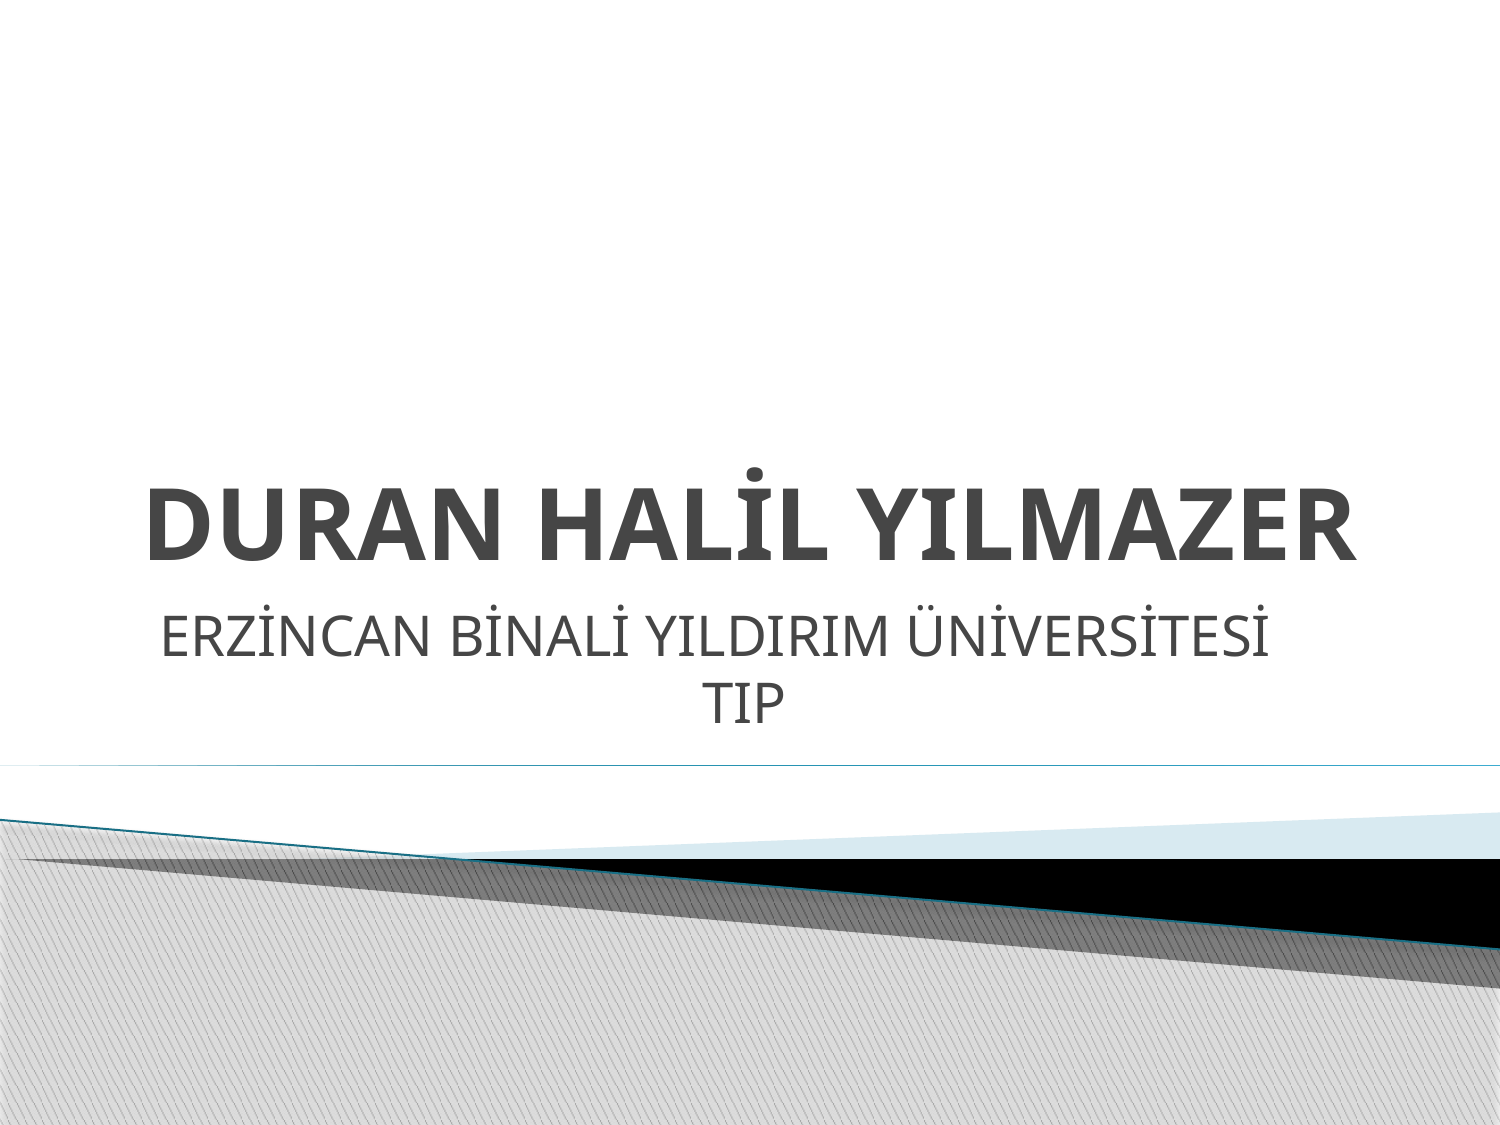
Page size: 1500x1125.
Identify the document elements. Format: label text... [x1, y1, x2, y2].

subtitle ERZİNCAN BİNALİ YILDIRIM ÜNİVERSİTESİ TIP [112, 592, 1388, 790]
picture [5, 859, 1500, 989]
title DURAN HALİL YILMAZER [112, 287, 1388, 588]
